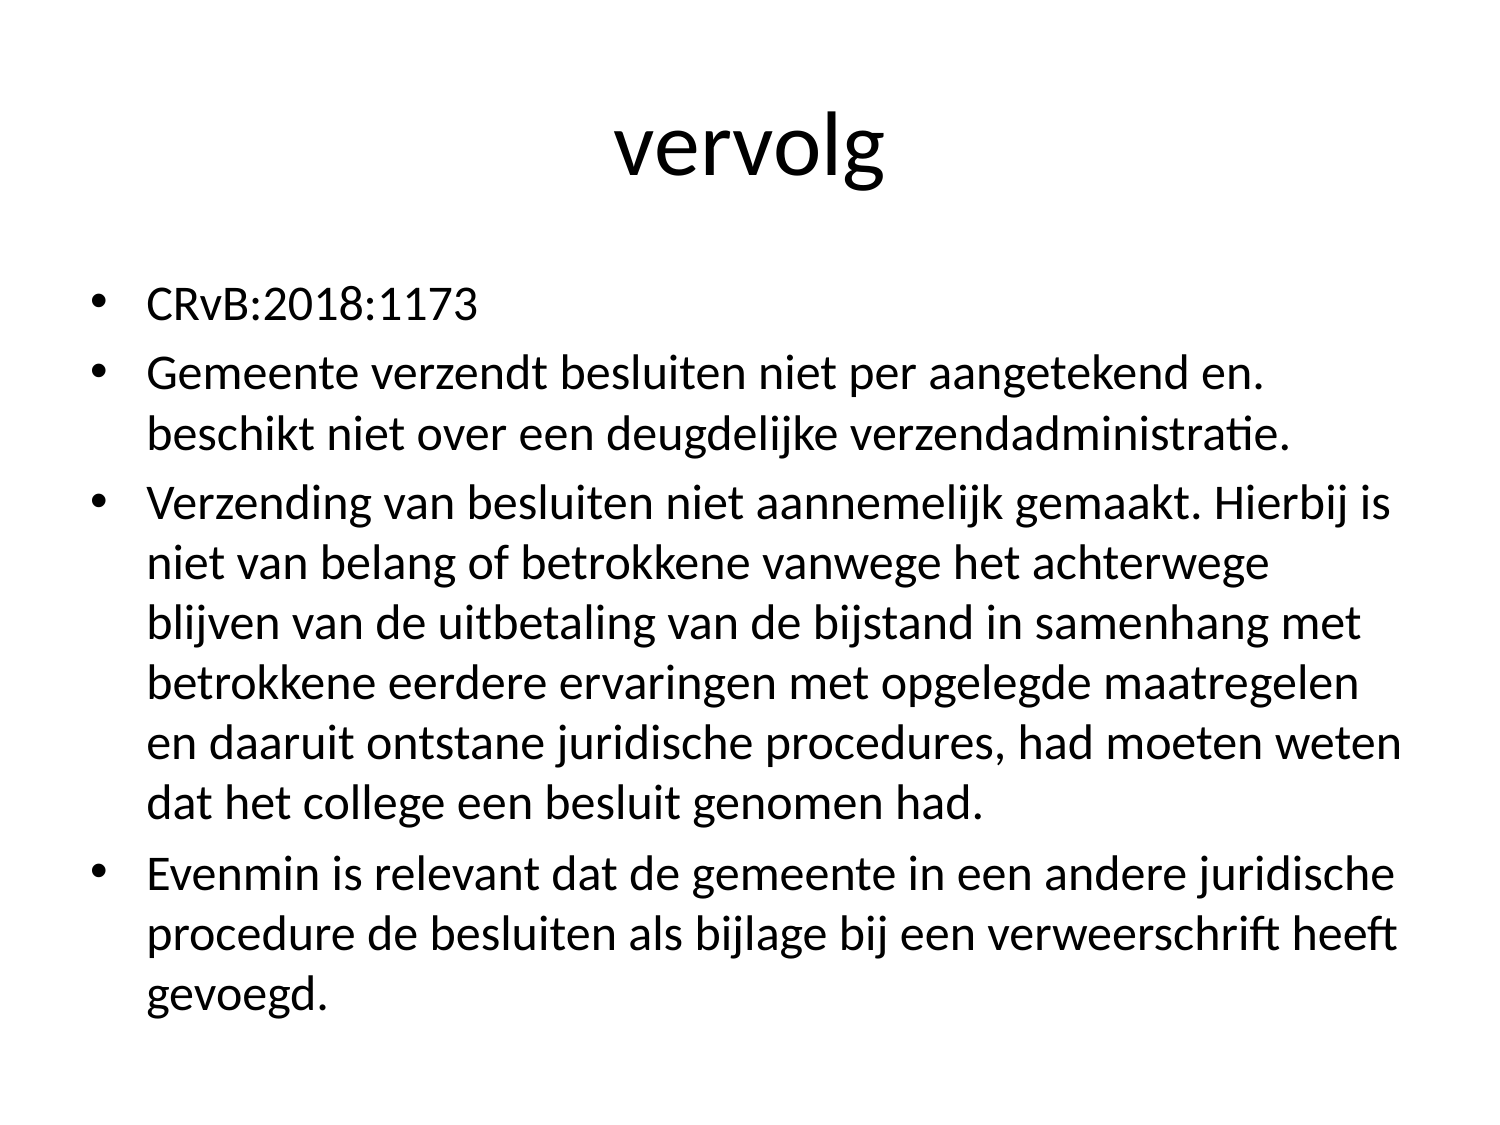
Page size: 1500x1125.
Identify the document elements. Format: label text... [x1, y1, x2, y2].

title vervolg [75, 45, 1425, 233]
list CRvB:2018:1173 Gemeente verzendt besluiten niet per aangetekend en. beschikt niet over een deugdelijke verzendadministratie. Verzending van besluiten niet aannemelijk gemaakt. Hierbij is niet van belang of betrokkene vanwege het achterwege blijven van de uitbetaling van de bijstand in samenhang met betrokkene eerdere ervaringen met opgelegde maatregelen en daaruit ontstane juridische procedures, had moeten weten dat het college een besluit genomen had. Evenmin is relevant dat de gemeente in een andere juridische procedure de besluiten als bijlage bij een verweerschrift heeft gevoegd. [75, 262, 1425, 1005]
